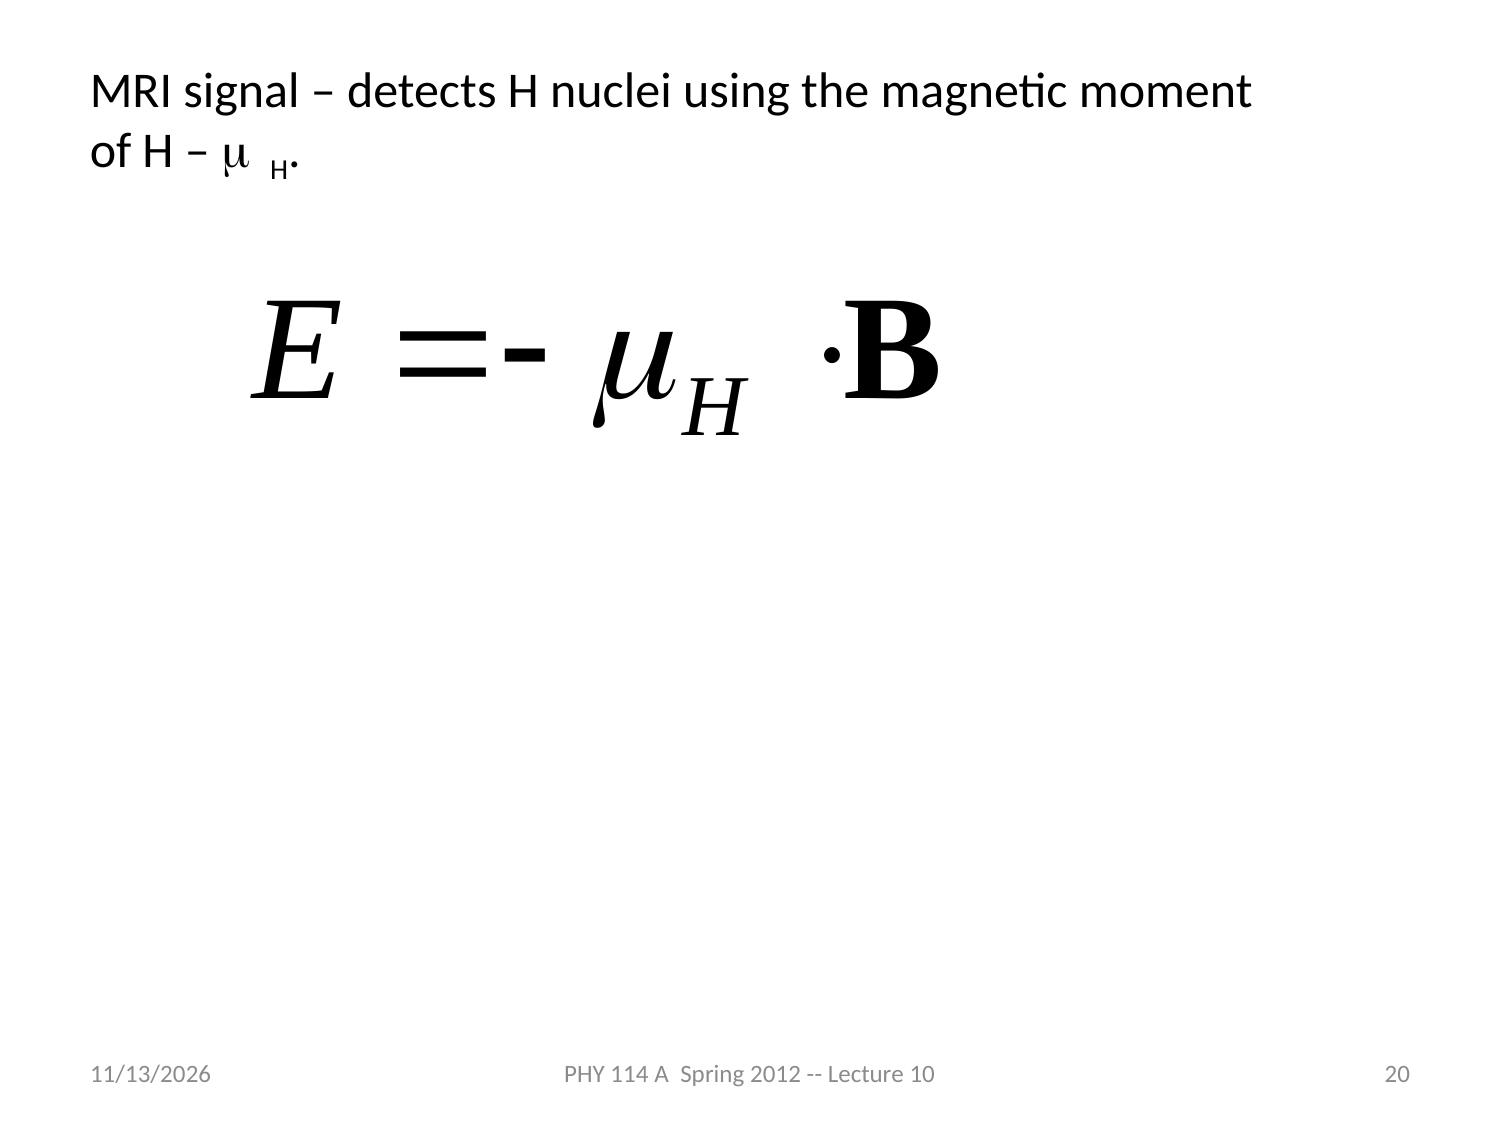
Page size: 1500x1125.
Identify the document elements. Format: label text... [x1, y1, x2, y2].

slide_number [75, 1042, 425, 1103]
slide_number 20 [1074, 1042, 1425, 1103]
text_box MRI signal – detects H nuclei using the magnetic moment of H – mH. [75, 49, 1313, 193]
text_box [224, 249, 968, 461]
footer PHY 114 A Spring 2012 -- Lecture 10 [512, 1042, 988, 1103]
